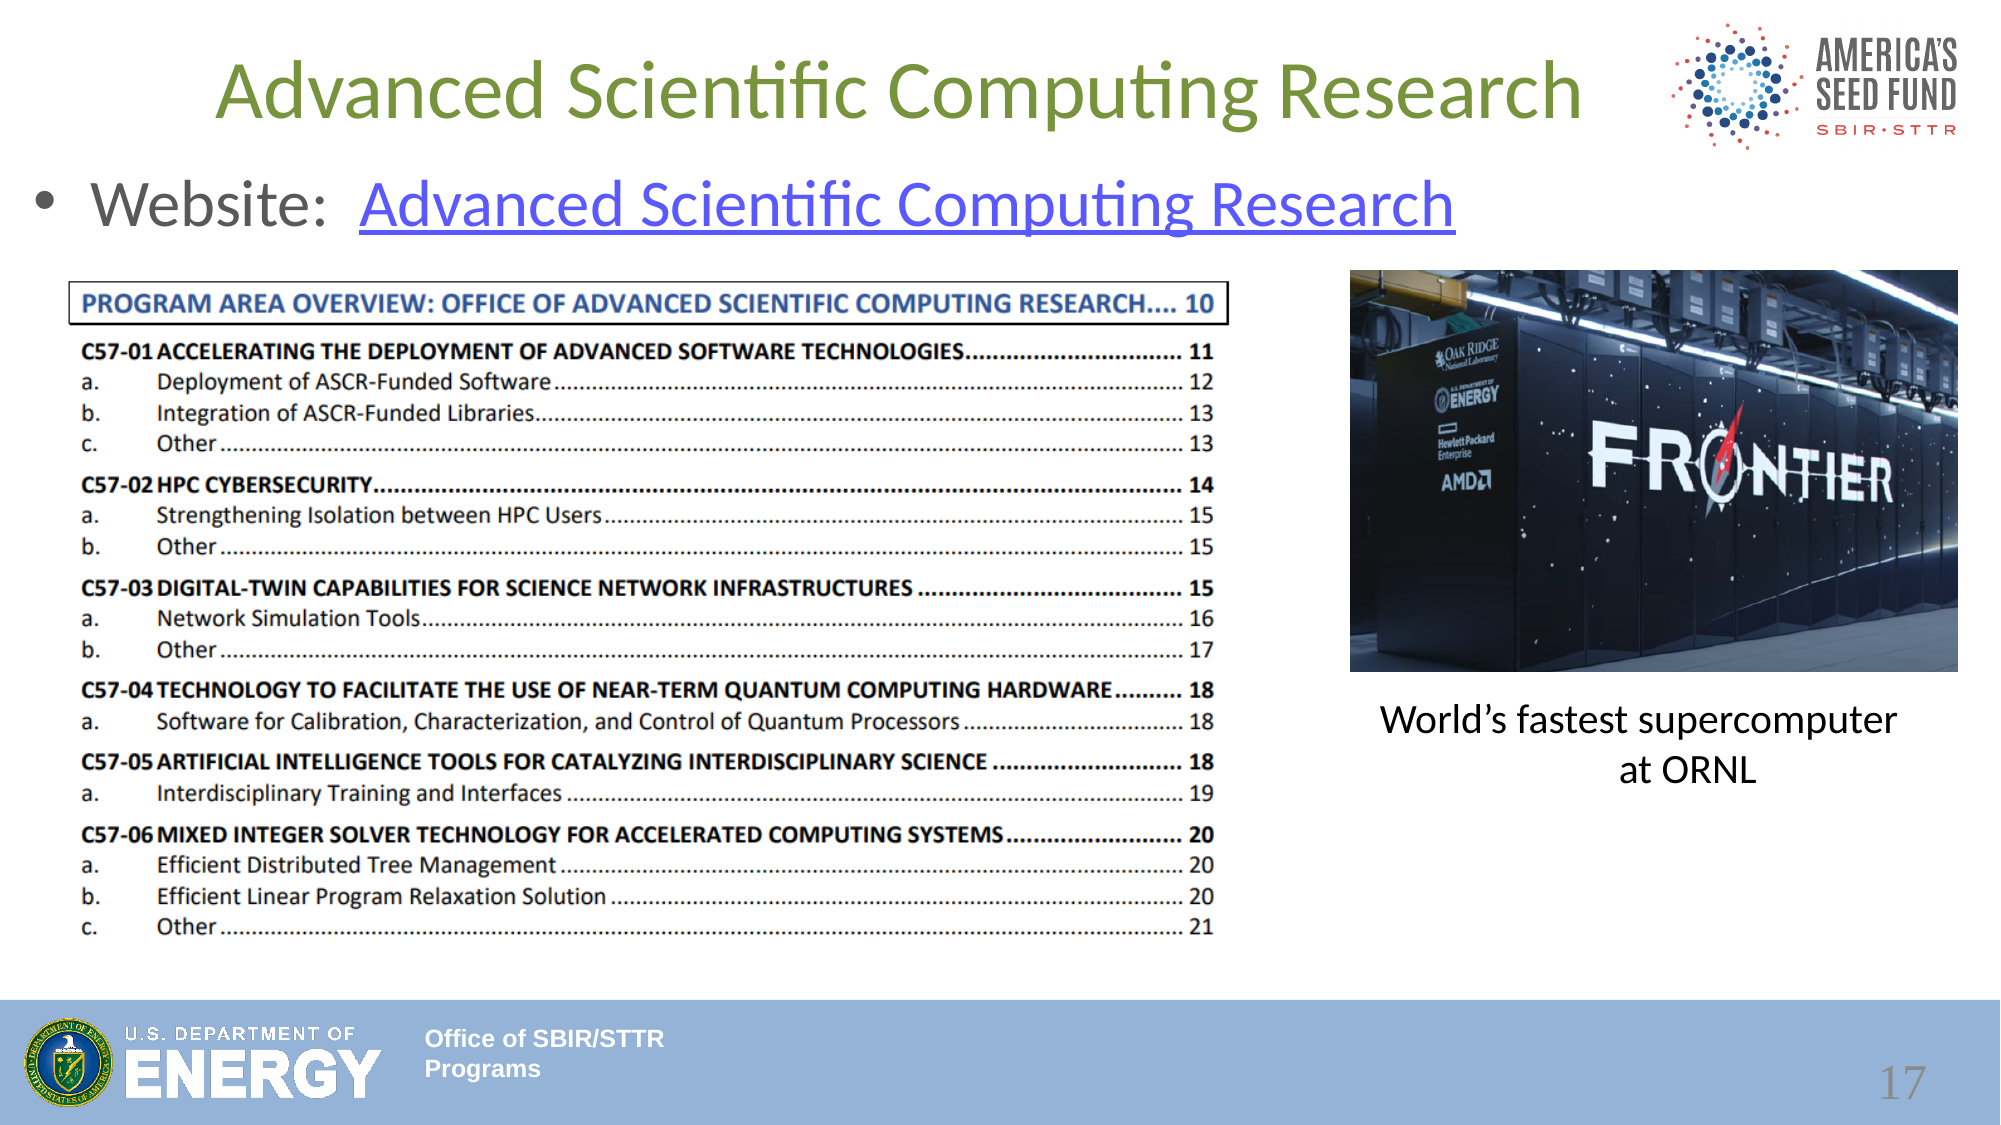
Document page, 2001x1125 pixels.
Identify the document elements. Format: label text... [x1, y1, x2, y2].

picture [45, 270, 1248, 943]
picture [24, 1018, 382, 1107]
list Website: Advanced Scientific Computing Research [18, 151, 1973, 302]
picture [1800, 16, 1963, 151]
title Advanced Scientific Computing Research [0, 0, 1800, 180]
picture [1349, 270, 1958, 673]
slide_number 17 [1862, 1042, 1973, 1103]
text_box World’s fastest supercomputer at ORNL [1365, 684, 2000, 800]
